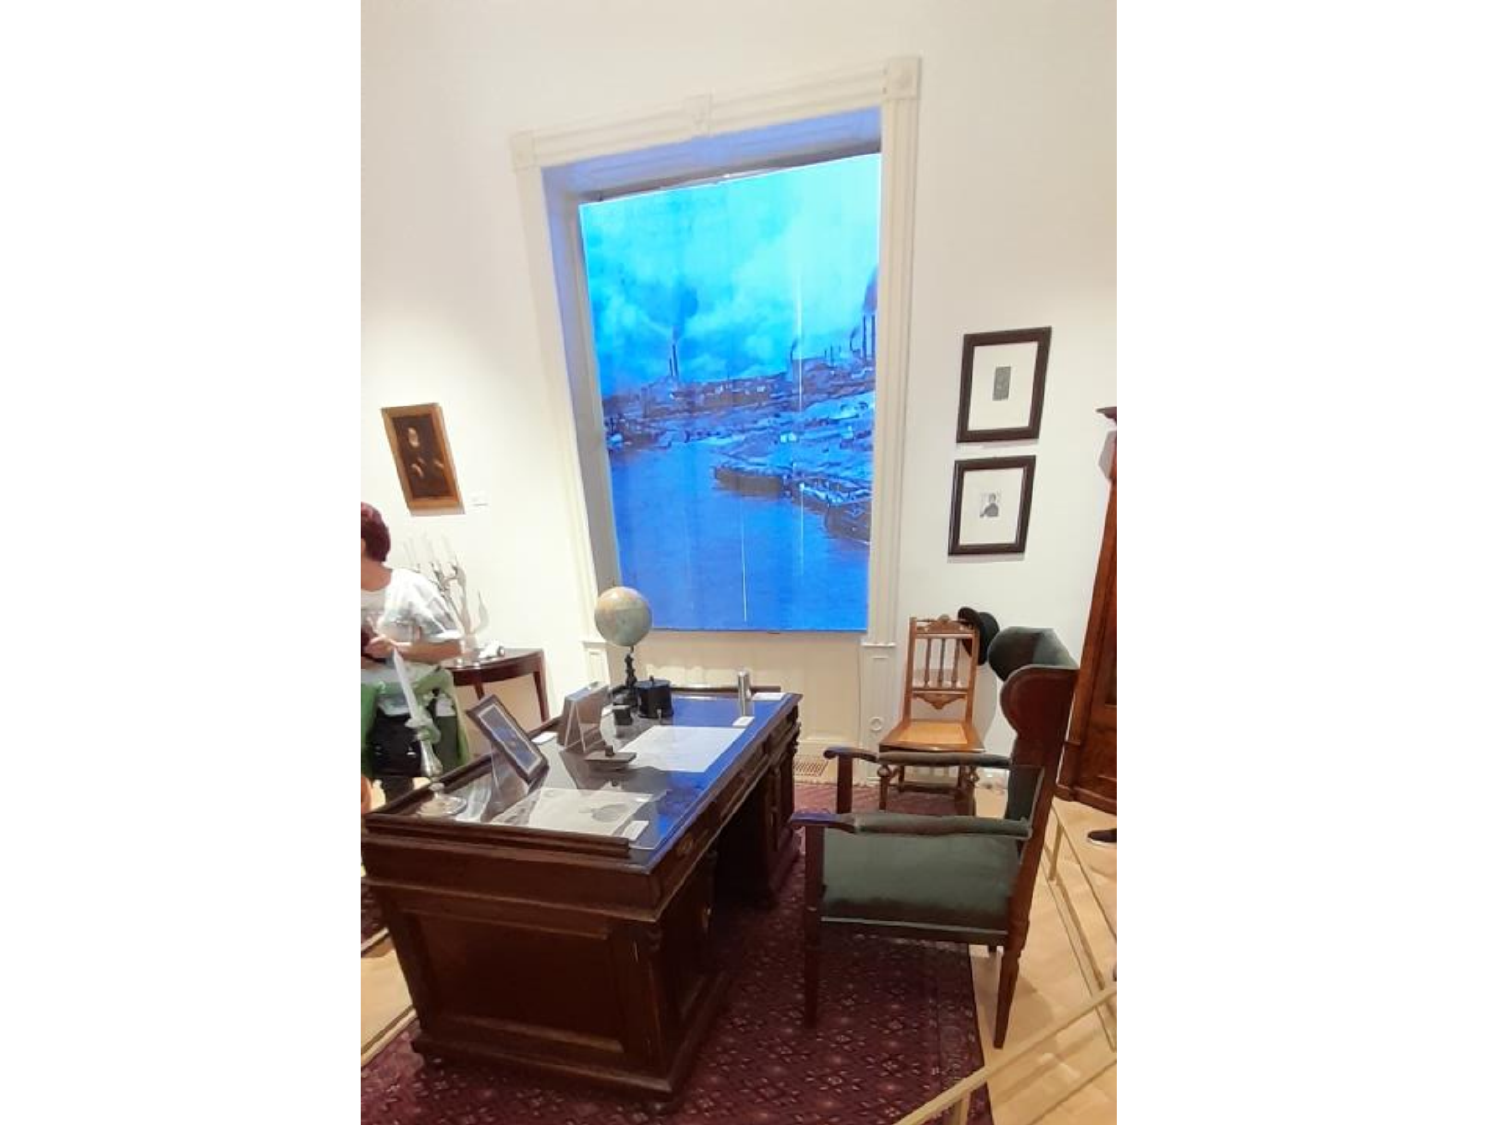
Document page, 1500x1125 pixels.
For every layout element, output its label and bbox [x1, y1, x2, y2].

picture [175, 1, 1302, 1125]
